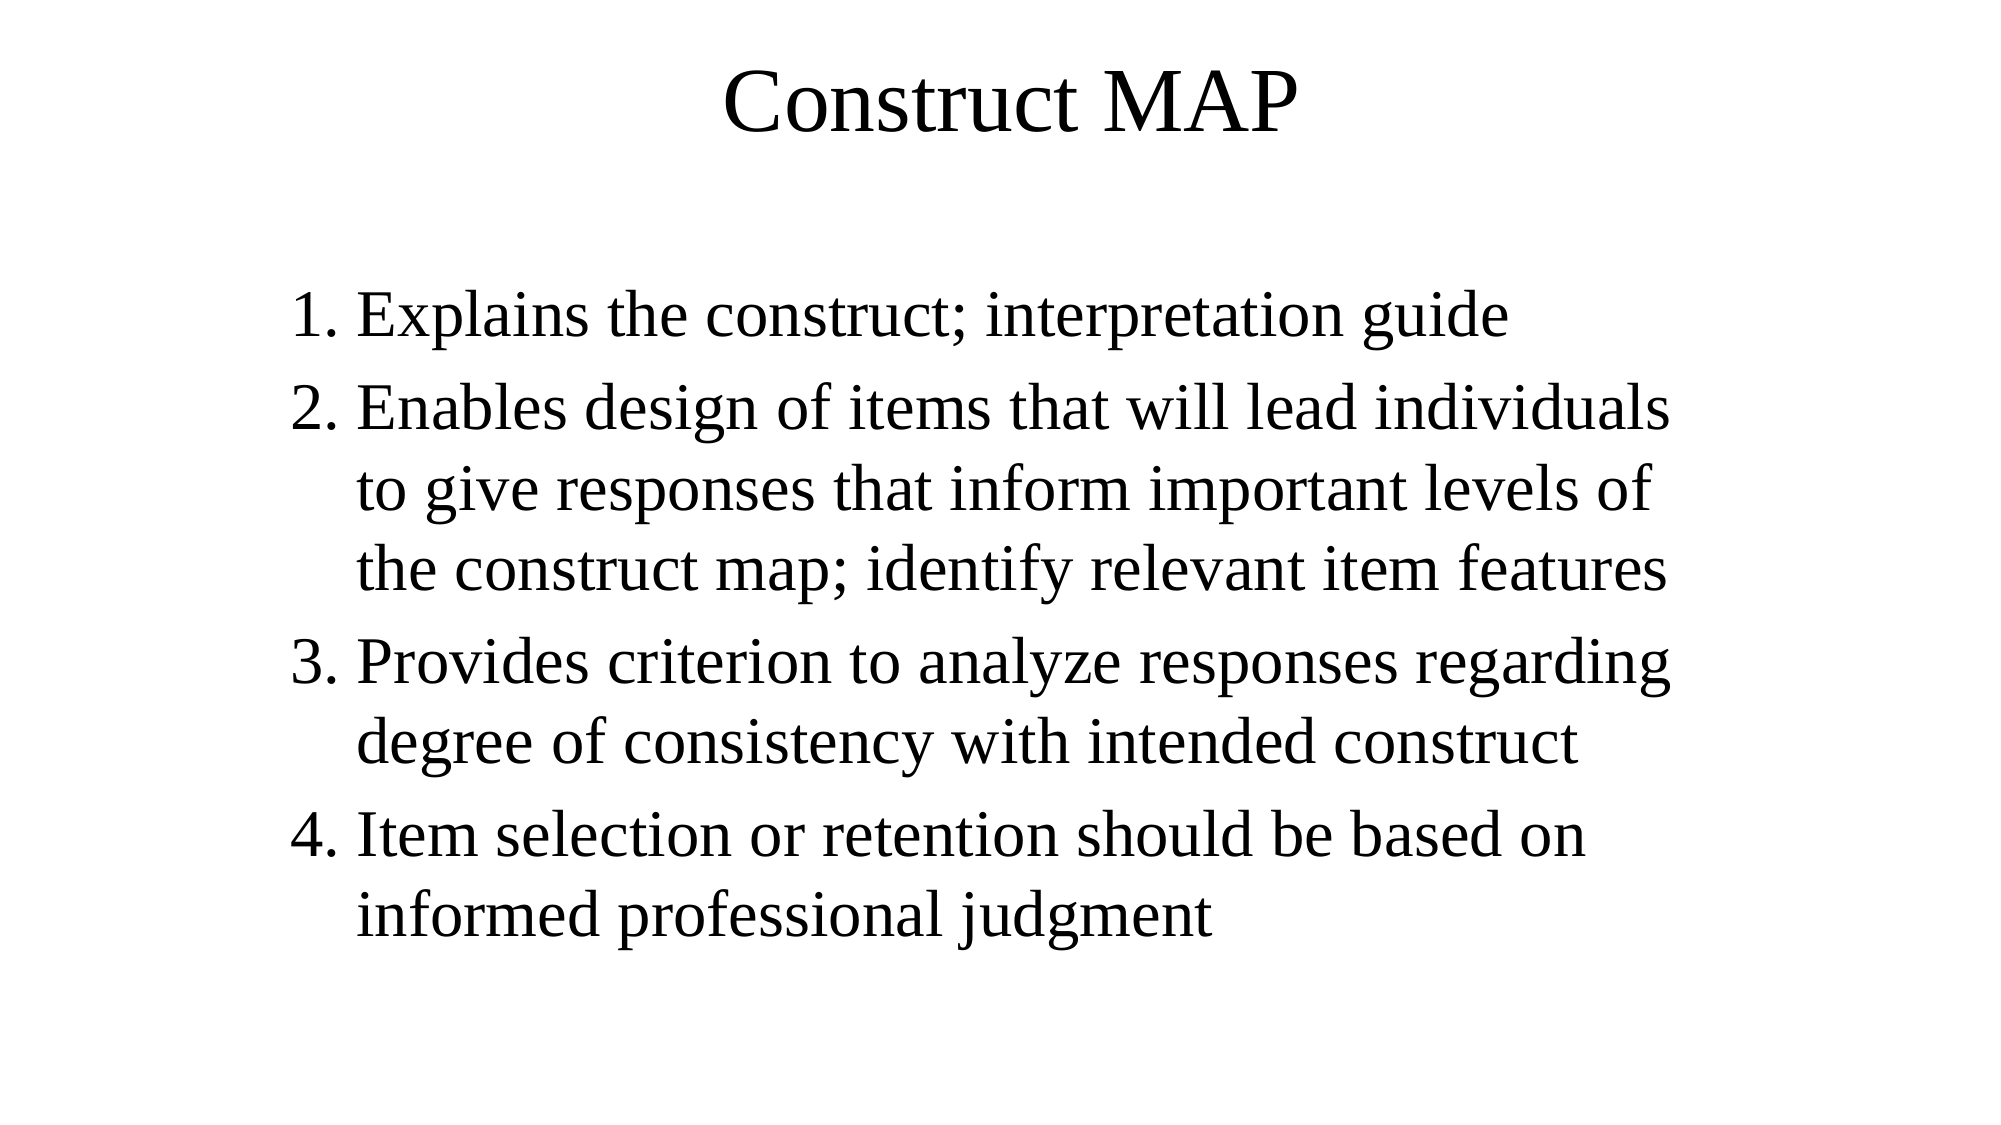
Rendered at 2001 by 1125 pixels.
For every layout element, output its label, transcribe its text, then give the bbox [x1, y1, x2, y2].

title Construct MAP [162, 1, 1863, 189]
list 1. Explains the construct; interpretation guide 2. Enables design of items that will lead individuals to give responses that inform important levels of the construct map; identify relevant item features 3. Provides criterion to analyze responses regarding degree of consistency with intended construct 4. Item selection or retention should be based on informed professional judgment [275, 262, 1750, 1005]
